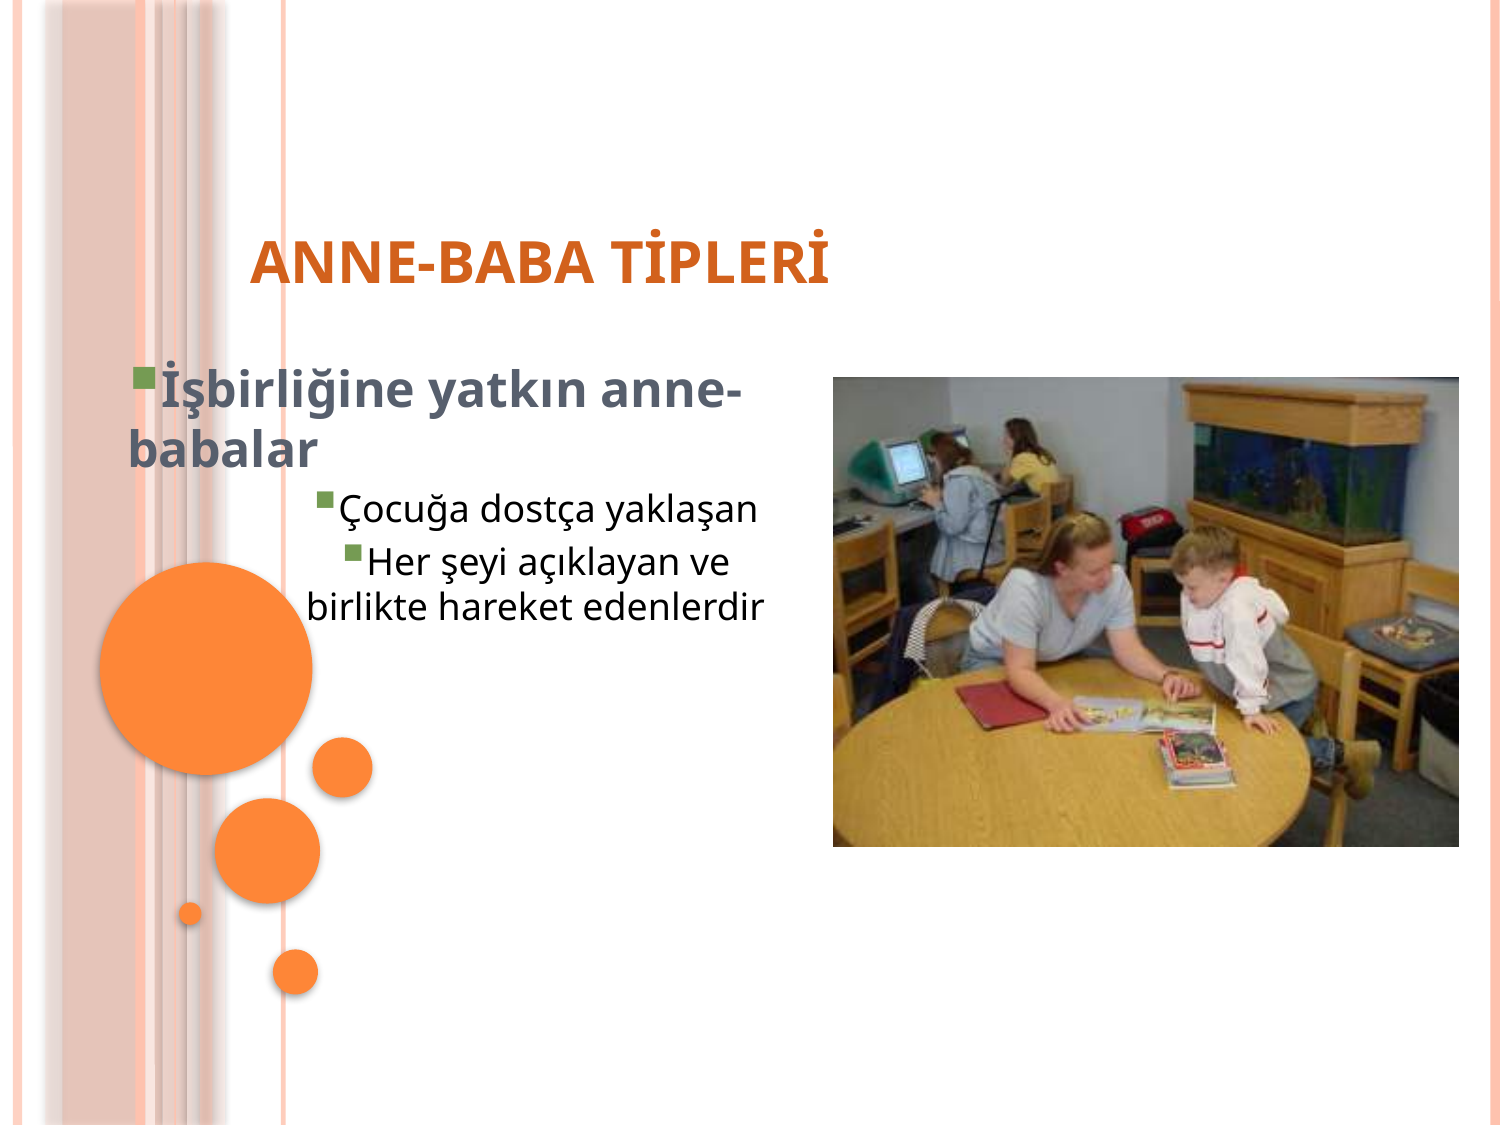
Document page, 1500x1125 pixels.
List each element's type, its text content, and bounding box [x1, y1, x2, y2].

title Anne-Baba tipleri [235, 115, 892, 303]
subtitle İşbirliğine yatkın anne-babalar Çocuğa dostça yaklaşan Her şeyi açıklayan ve birlikte hareket edenlerdir [112, 350, 810, 848]
picture [833, 376, 1460, 847]
